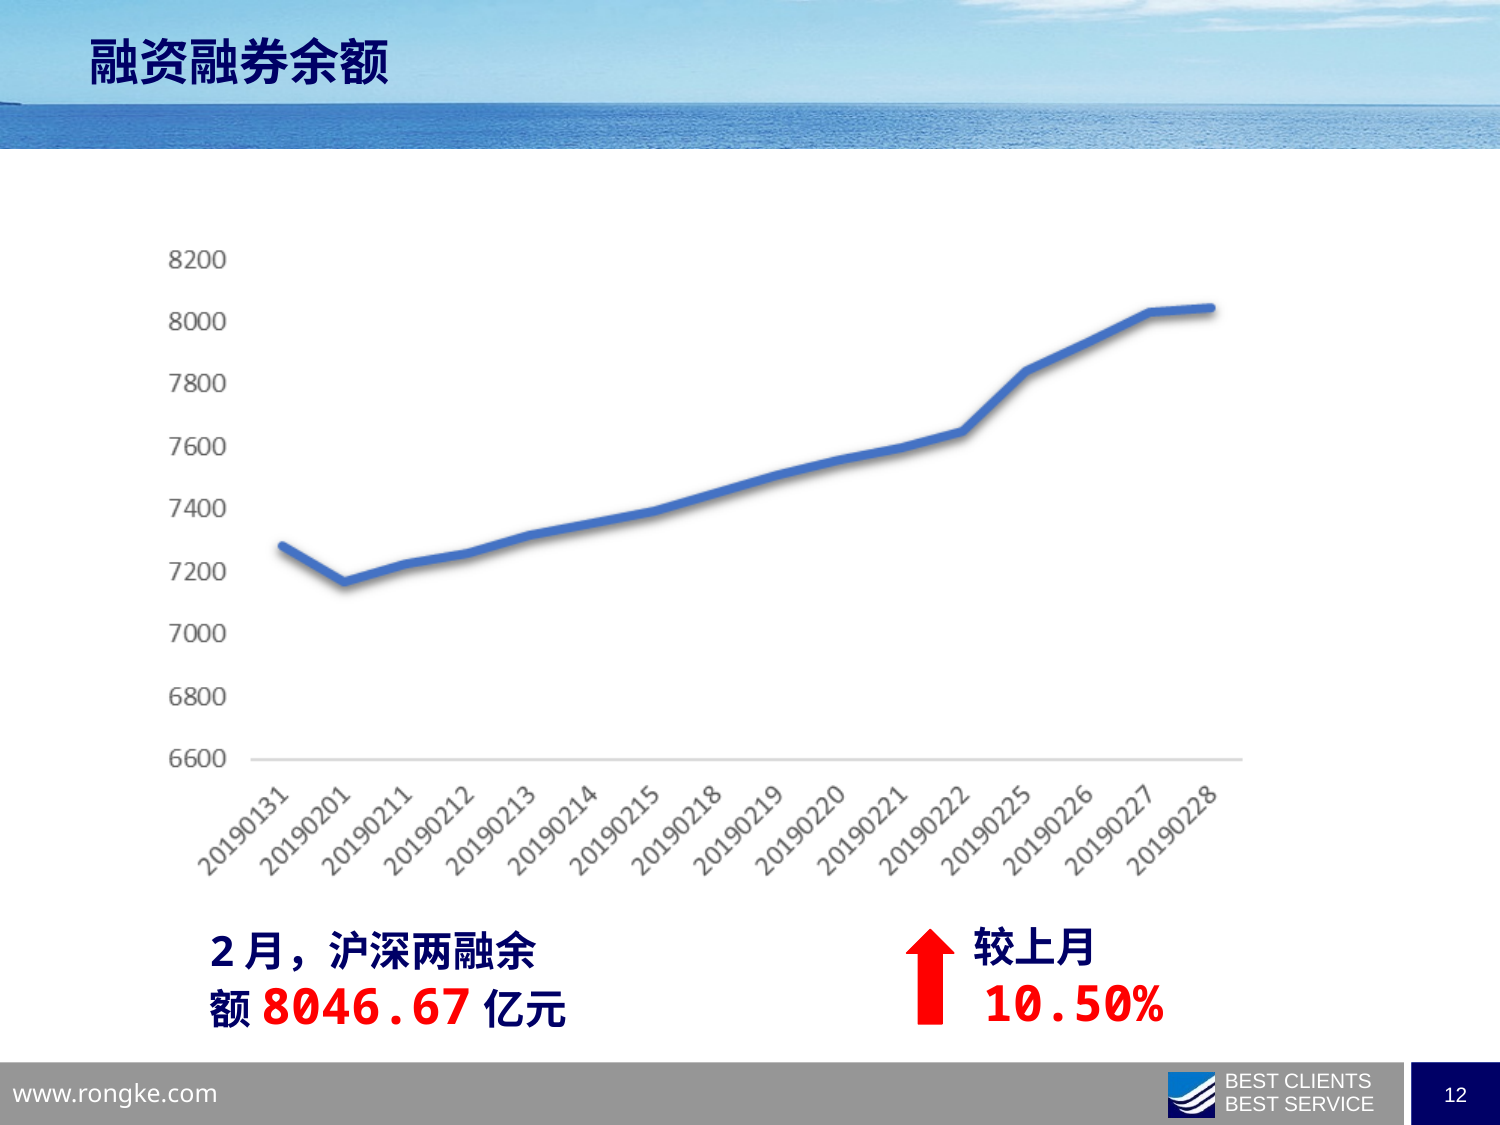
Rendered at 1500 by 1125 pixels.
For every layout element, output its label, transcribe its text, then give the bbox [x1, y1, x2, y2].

text_box [906, 929, 954, 1024]
text_box 较上月 10.50% [938, 913, 1332, 1039]
picture [0, 0, 1500, 149]
text_box 融资融券余额 [74, 23, 1425, 212]
text_box 2月，沪深两融余额8046.67亿元 [194, 916, 588, 1042]
picture [1168, 1072, 1215, 1118]
picture [147, 225, 1276, 903]
